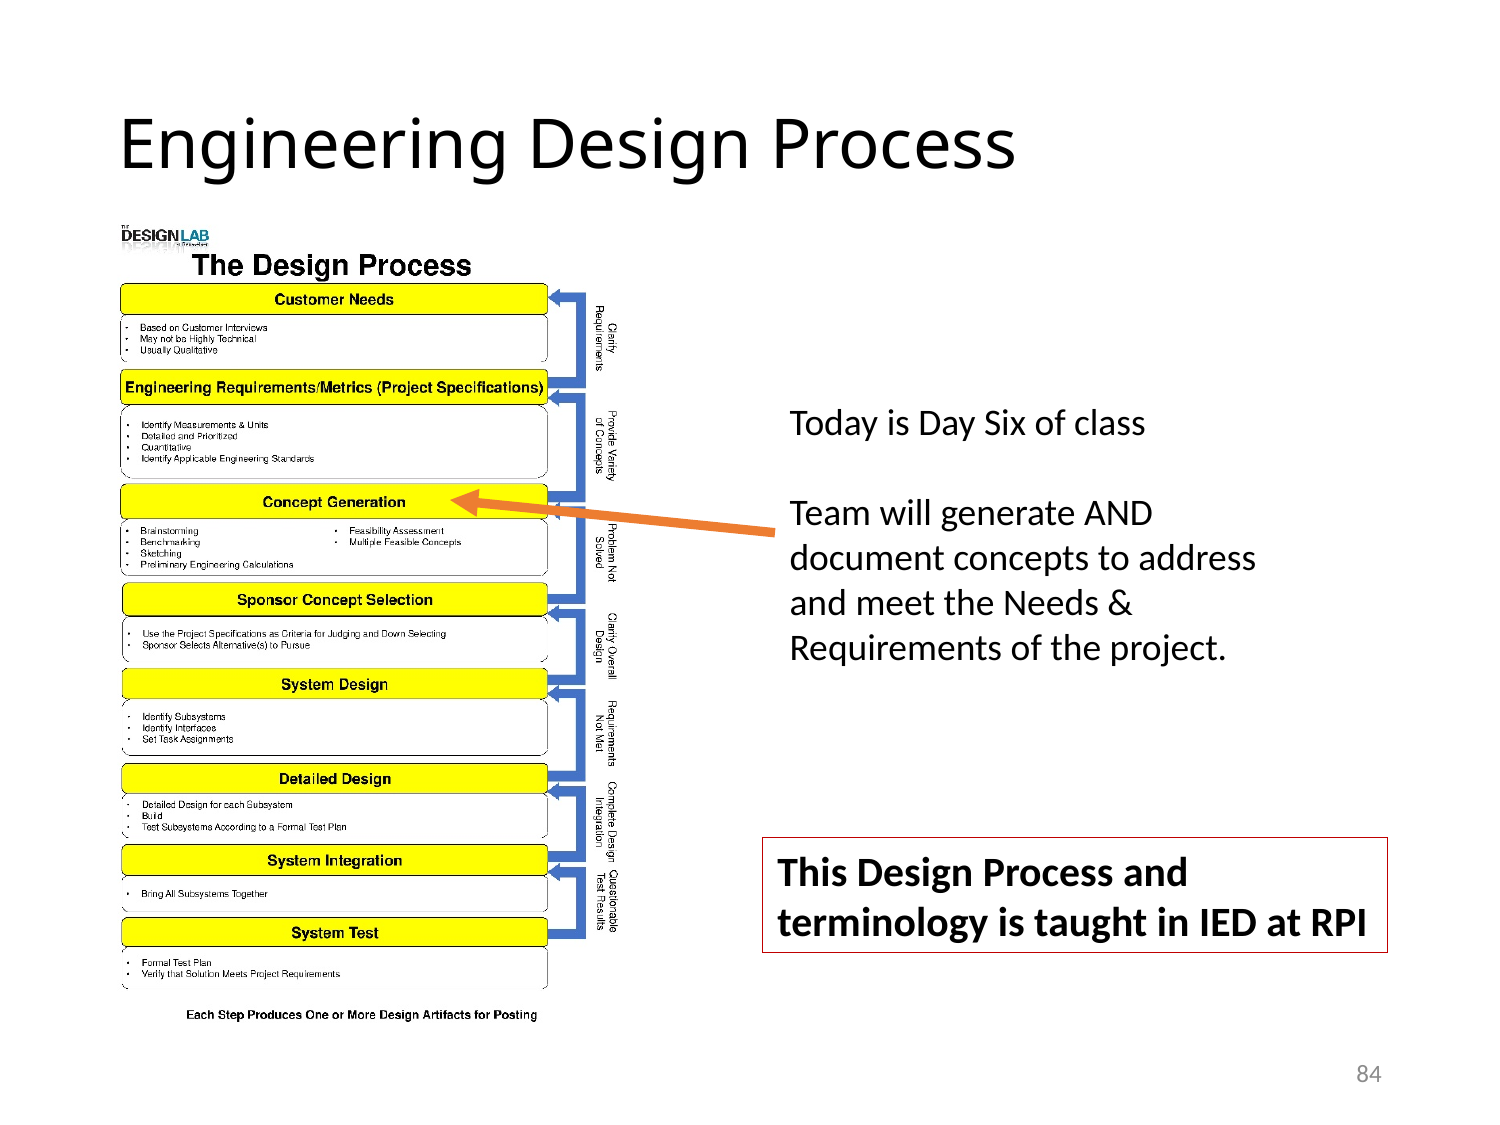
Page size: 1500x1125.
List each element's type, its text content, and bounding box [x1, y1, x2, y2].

slide_number 84 [1059, 1042, 1397, 1103]
text_box Today is Day Six of class Team will generate AND document concepts to address and meet the Needs & Requirements of the project. [774, 390, 1300, 676]
title Engineering Design Process [103, 37, 1397, 255]
text_box This Design Process and terminology is taught in IED at RPI [762, 837, 1388, 953]
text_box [449, 499, 775, 535]
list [79, 186, 655, 1049]
